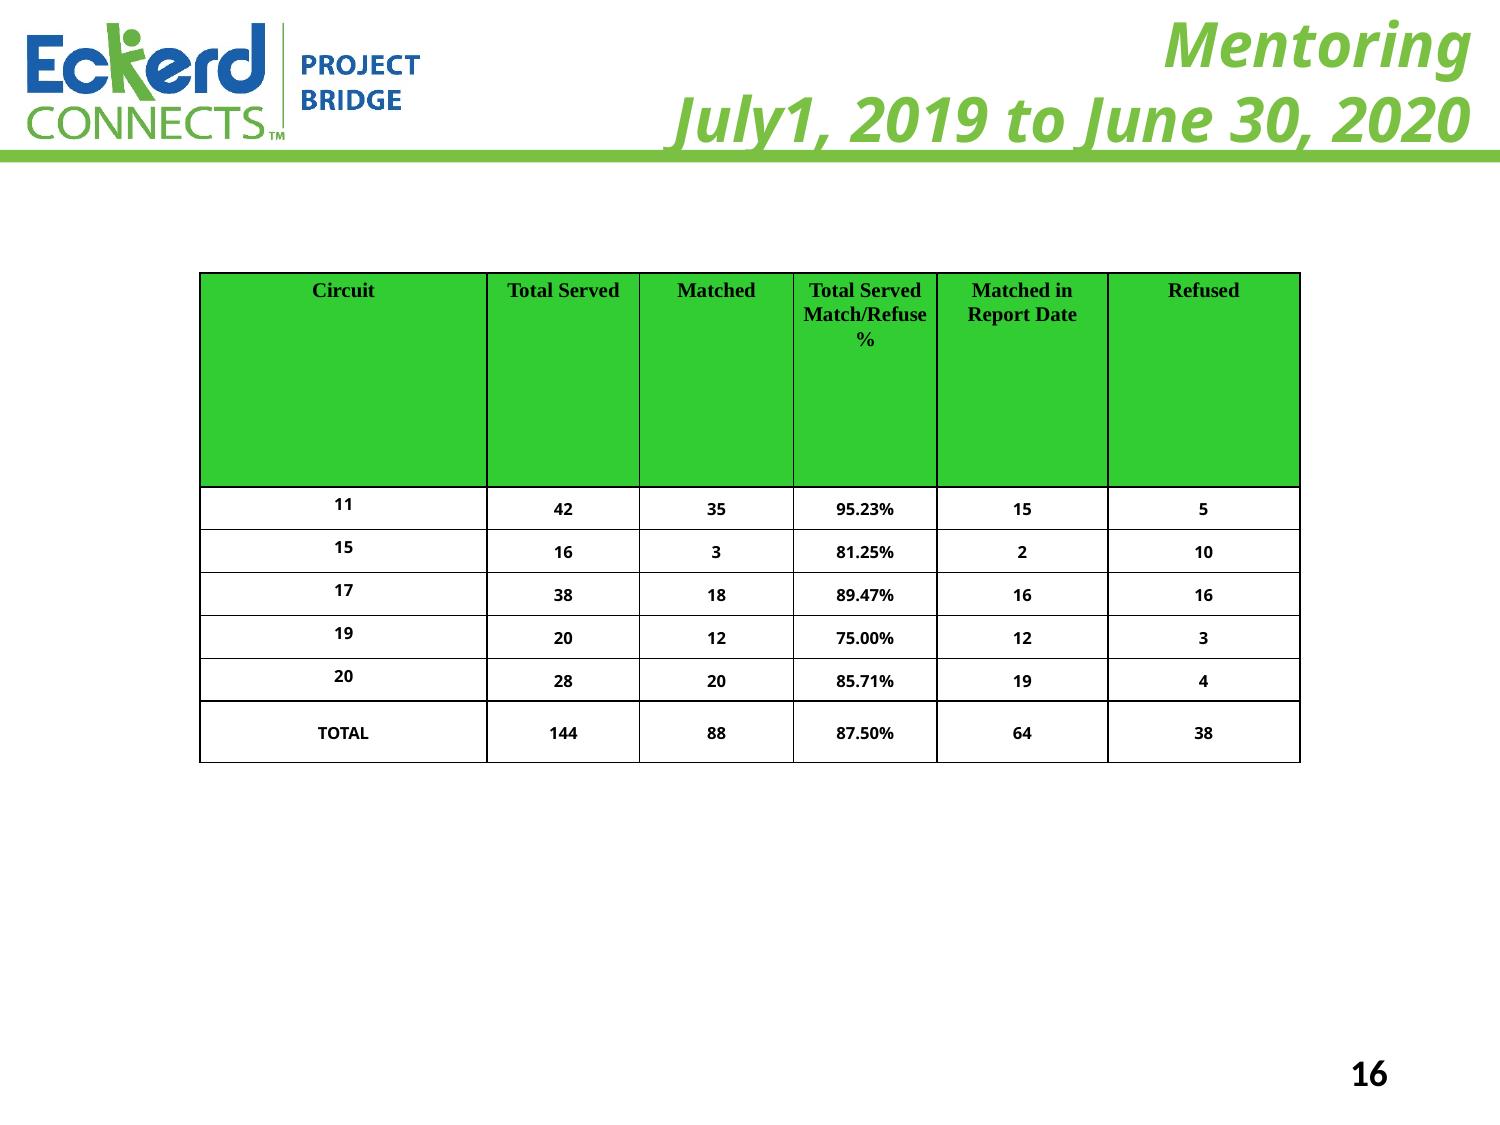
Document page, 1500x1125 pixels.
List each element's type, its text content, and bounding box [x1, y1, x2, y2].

title Mentoring July1, 2019 to June 30, 2020 [432, 0, 1488, 163]
table_cell 17 [201, 573, 486, 615]
table_cell 16 [488, 530, 639, 572]
table_cell 28 [488, 659, 639, 700]
text_box 16 [1349, 1041, 1500, 1102]
table_cell 87.50% [794, 702, 936, 762]
table_cell 16 [1109, 573, 1299, 615]
table_header Matched [640, 274, 793, 486]
table_cell 19 [938, 659, 1107, 700]
table_cell 11 [201, 488, 486, 529]
table_cell 38 [488, 573, 639, 615]
table_cell 15 [938, 488, 1107, 529]
table_cell 10 [1109, 530, 1299, 572]
table_cell 38 [1109, 702, 1299, 762]
table_cell TOTAL [201, 702, 486, 762]
table_cell 12 [640, 616, 793, 658]
table_cell 18 [640, 573, 793, 615]
table_cell 20 [488, 616, 639, 658]
table_cell 4 [1109, 659, 1299, 700]
table_cell 3 [1109, 616, 1299, 658]
table_cell 19 [201, 616, 486, 658]
picture [12, 8, 432, 149]
table_header Refused [1109, 274, 1299, 486]
table_cell 3 [640, 530, 793, 572]
table_cell 35 [640, 488, 793, 529]
table_cell 20 [640, 659, 793, 700]
table_cell 2 [938, 530, 1107, 572]
table_cell 20 [201, 659, 486, 700]
table_cell 42 [488, 488, 639, 529]
table_cell 64 [938, 702, 1107, 762]
table_cell 88 [640, 702, 793, 762]
table_cell 12 [938, 616, 1107, 658]
table_cell 15 [201, 530, 486, 572]
table_cell 95.23% [794, 488, 936, 529]
table_cell 81.25% [794, 530, 936, 572]
table_cell 85.71% [794, 659, 936, 700]
table_header Circuit [201, 274, 486, 486]
table_cell 5 [1109, 488, 1299, 529]
table_header Total Served Match/Refuse % [794, 274, 936, 486]
table_cell 75.00% [794, 616, 936, 658]
table_header Total Served [488, 274, 639, 486]
table_cell 16 [938, 573, 1107, 615]
table_cell 89.47% [794, 573, 936, 615]
table_cell 144 [488, 702, 639, 762]
table_header Matched in Report Date [938, 274, 1107, 486]
